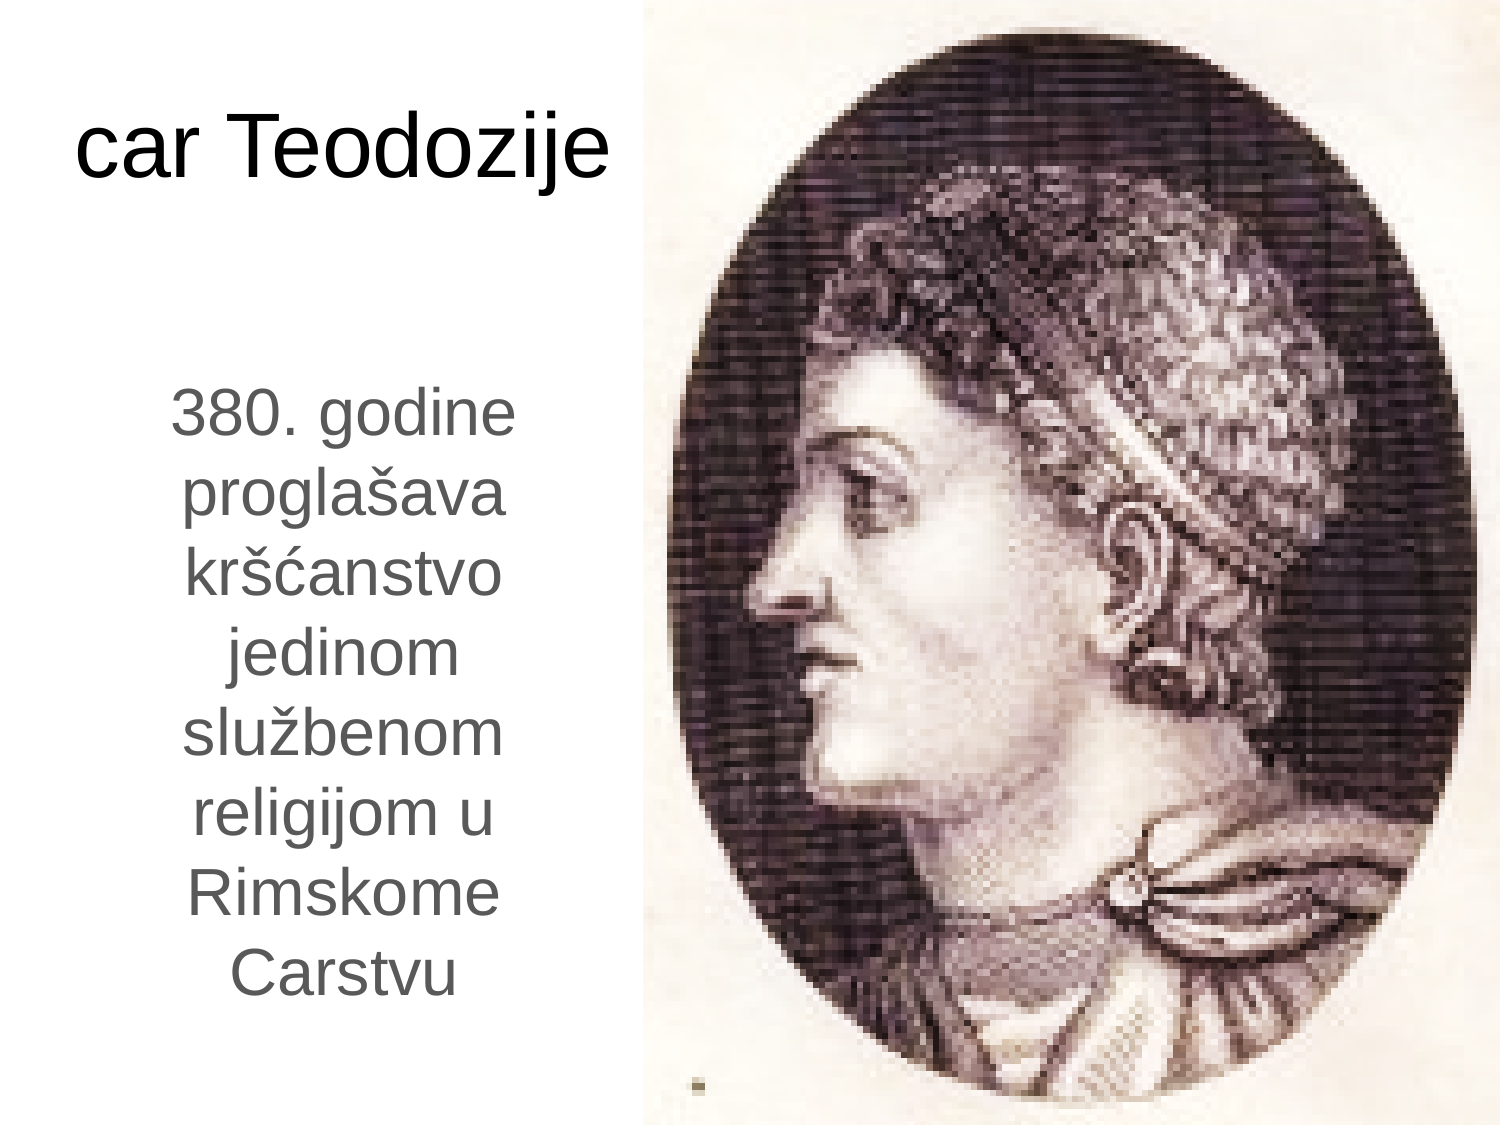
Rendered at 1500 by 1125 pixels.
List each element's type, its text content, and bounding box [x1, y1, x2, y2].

picture [643, 0, 1500, 1125]
text_box 380. godine proglašava kršćanstvo jedinom službenom religijom u Rimskome Carstvu [100, 361, 588, 1017]
text_box car Teodozije [59, 78, 629, 203]
